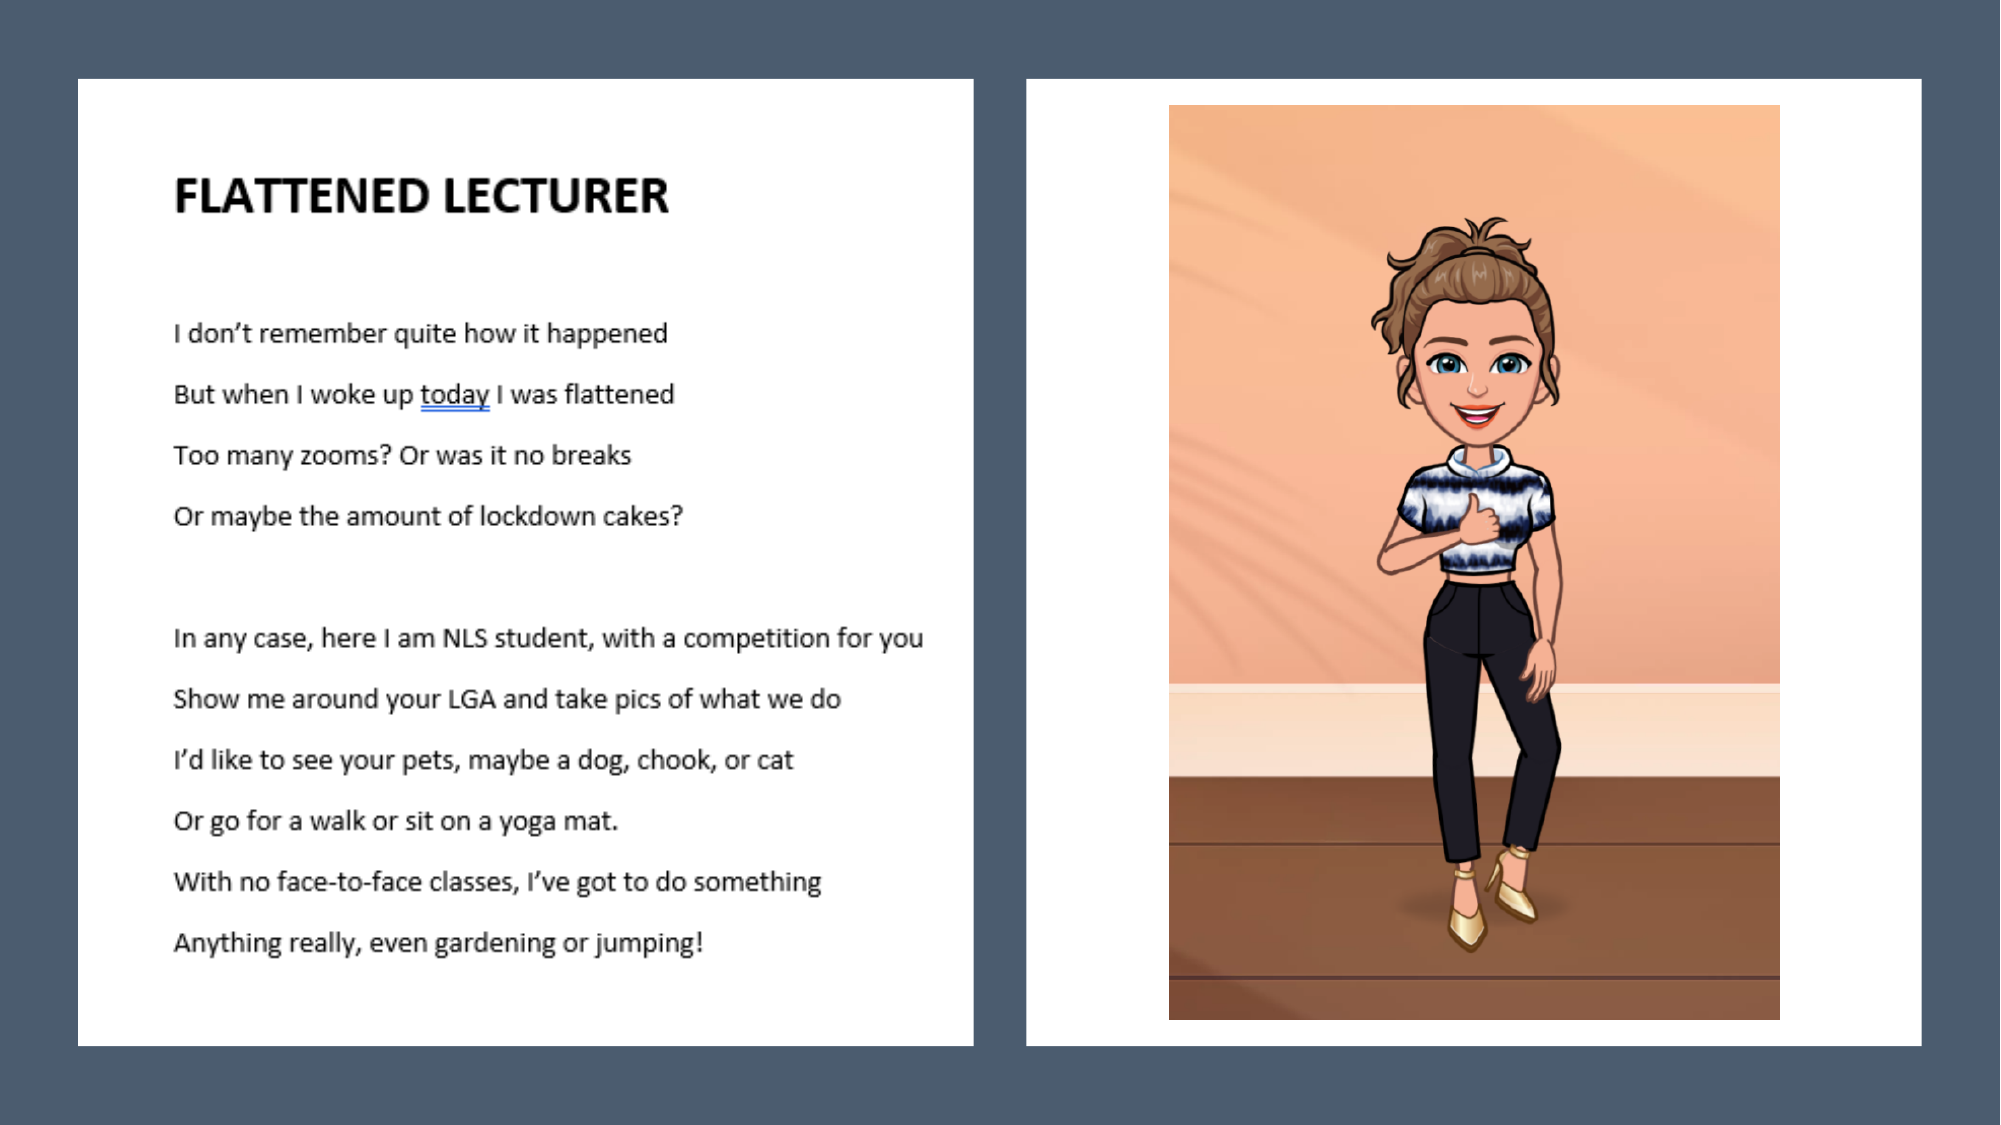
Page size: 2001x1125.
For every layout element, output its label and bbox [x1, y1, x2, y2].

text_box [77, 78, 975, 1047]
picture [105, 134, 947, 991]
text_box [1025, 78, 1923, 1047]
text_box [0, 0, 2000, 1125]
picture [1168, 105, 1780, 1020]
